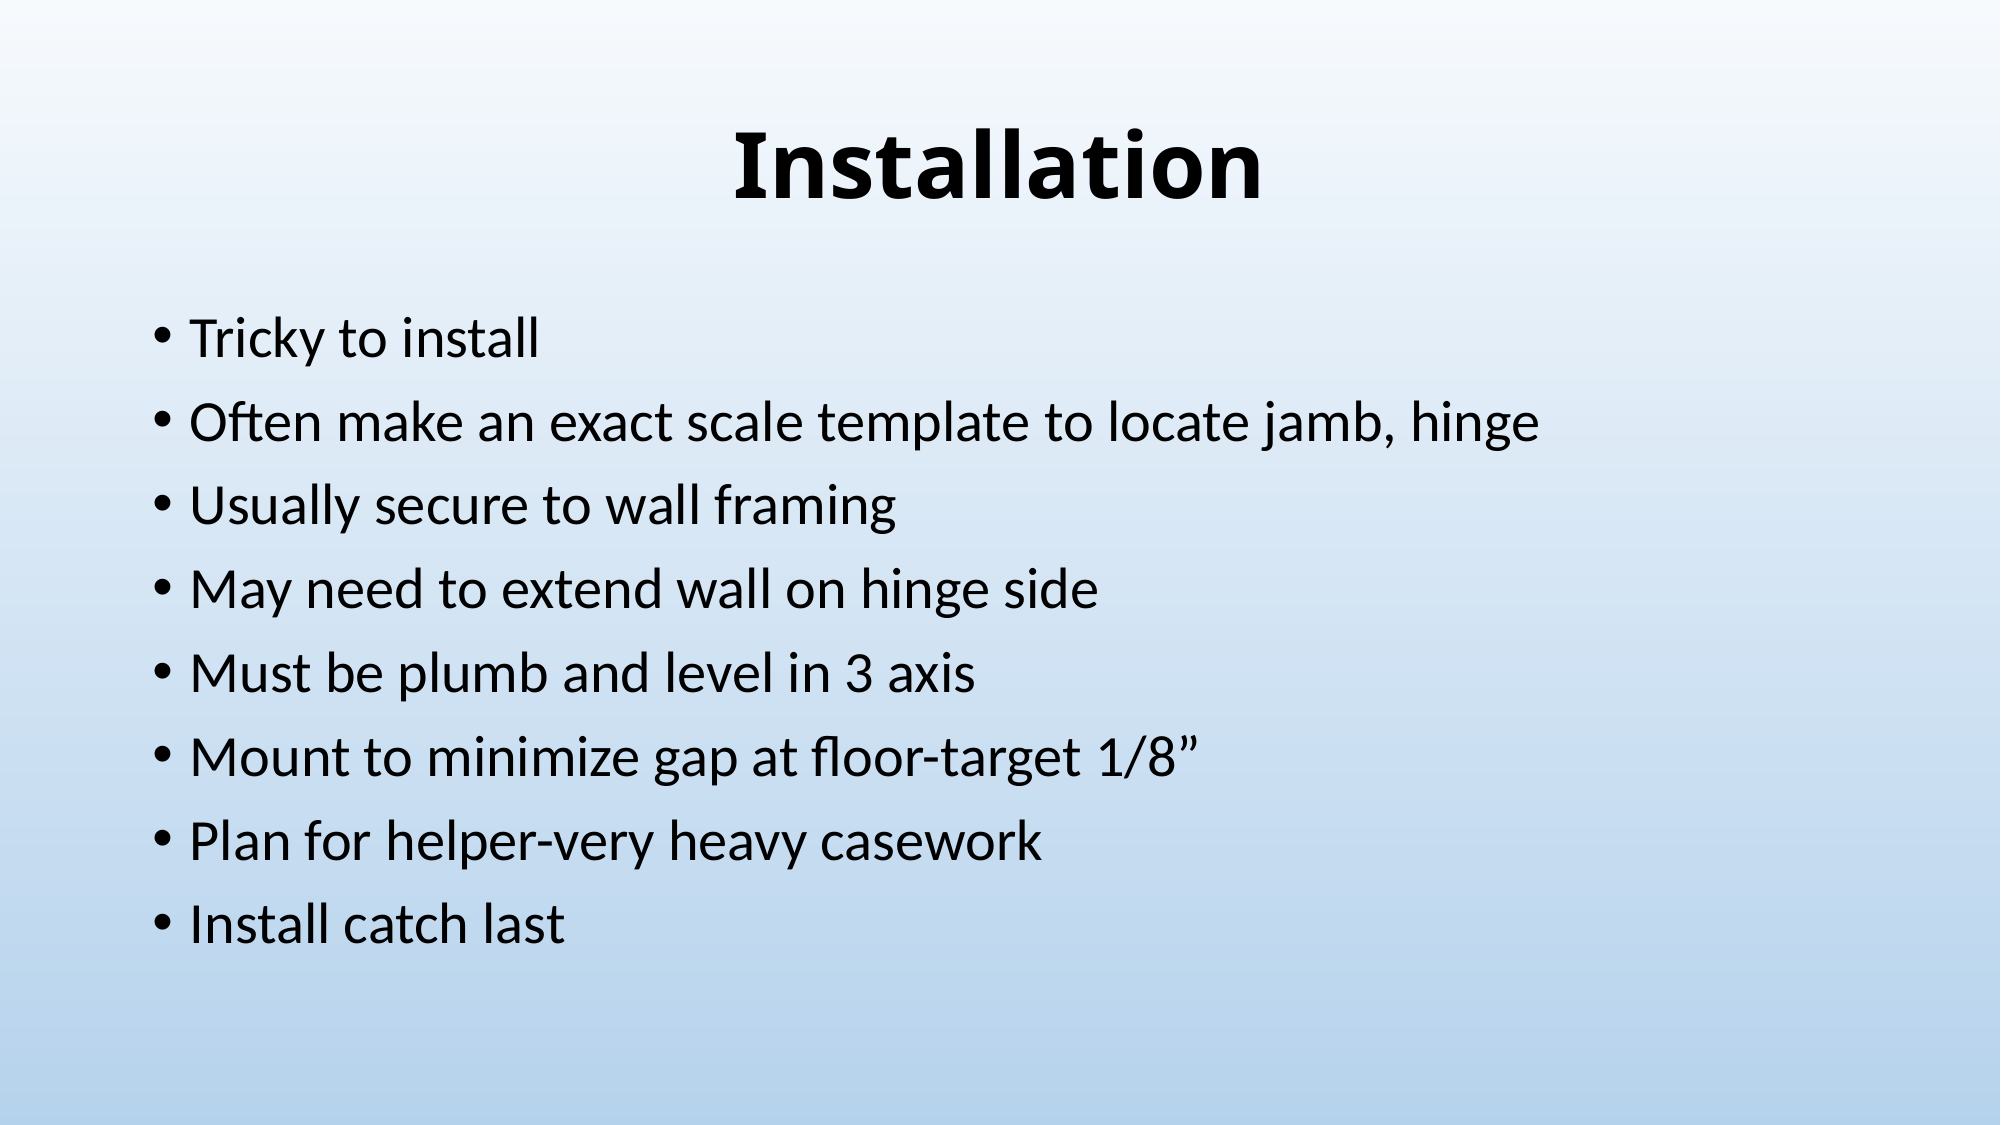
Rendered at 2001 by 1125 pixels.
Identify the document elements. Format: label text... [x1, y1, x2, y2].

list Tricky to install Often make an exact scale template to locate jamb, hinge Usually secure to wall framing May need to extend wall on hinge side Must be plumb and level in 3 axis Mount to minimize gap at floor-target 1/8” Plan for helper-very heavy casework Install catch last [137, 299, 1863, 1014]
title Installation [137, 59, 1863, 278]
